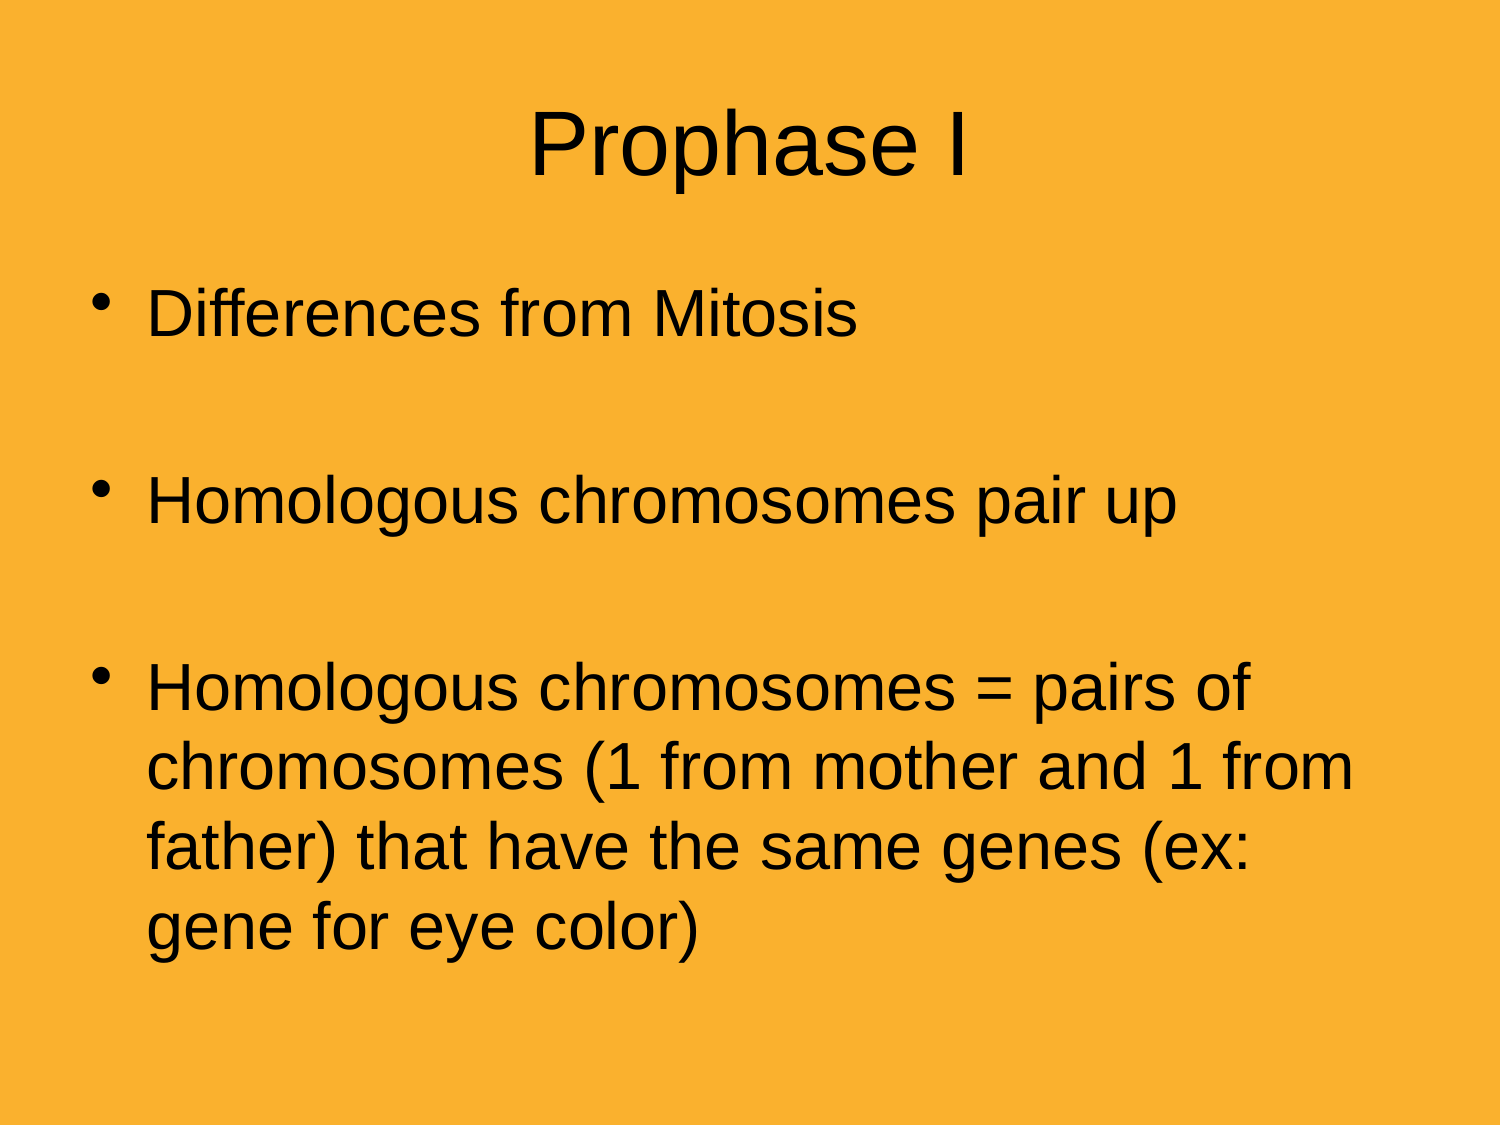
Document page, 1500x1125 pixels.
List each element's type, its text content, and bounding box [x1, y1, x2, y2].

title Prophase I [75, 45, 1425, 233]
list Differences from Mitosis Homologous chromosomes pair up Homologous chromosomes = pairs of chromosomes (1 from mother and 1 from father) that have the same genes (ex: gene for eye color) [75, 262, 1425, 1005]
